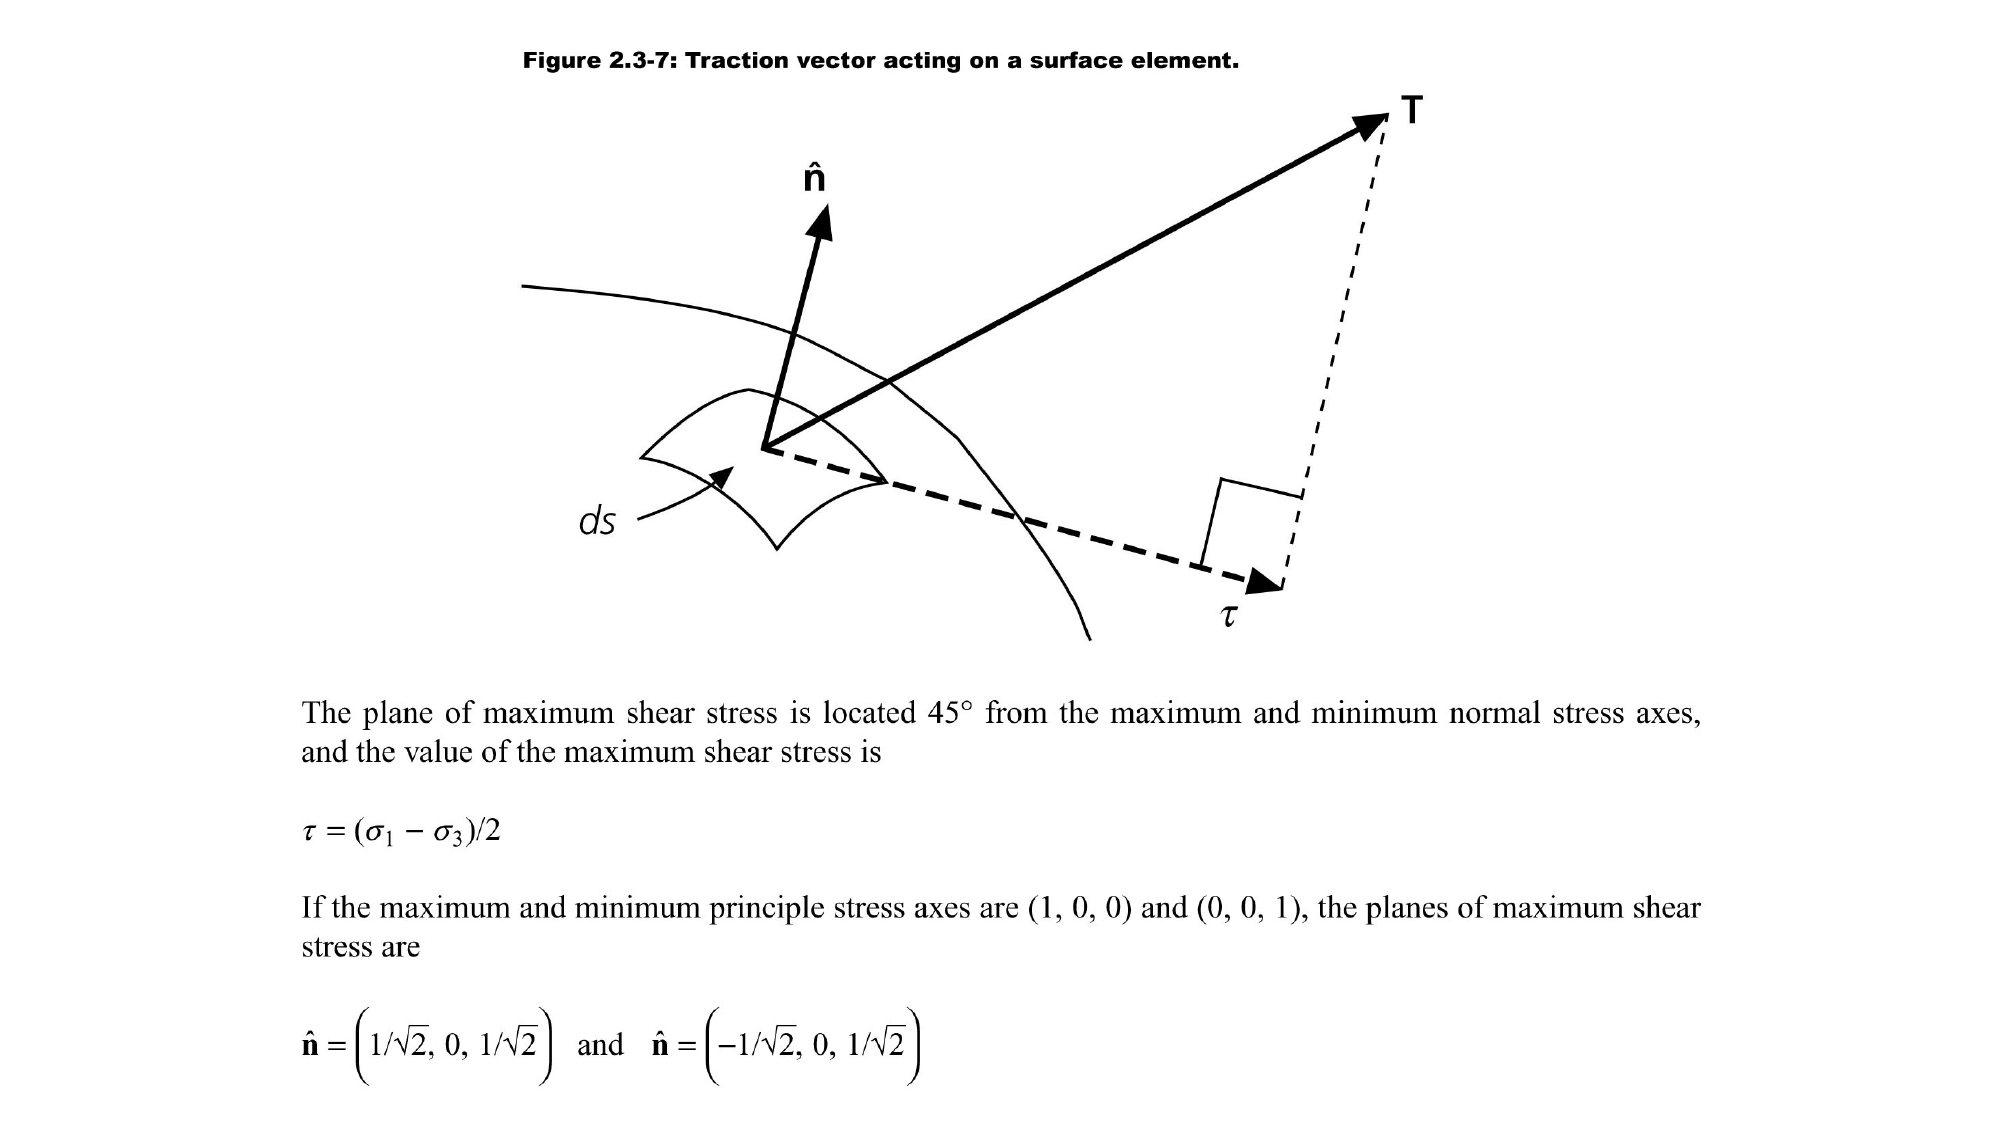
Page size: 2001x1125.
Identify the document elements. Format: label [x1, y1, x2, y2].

picture [499, 24, 1438, 658]
picture [274, 671, 1725, 1101]
